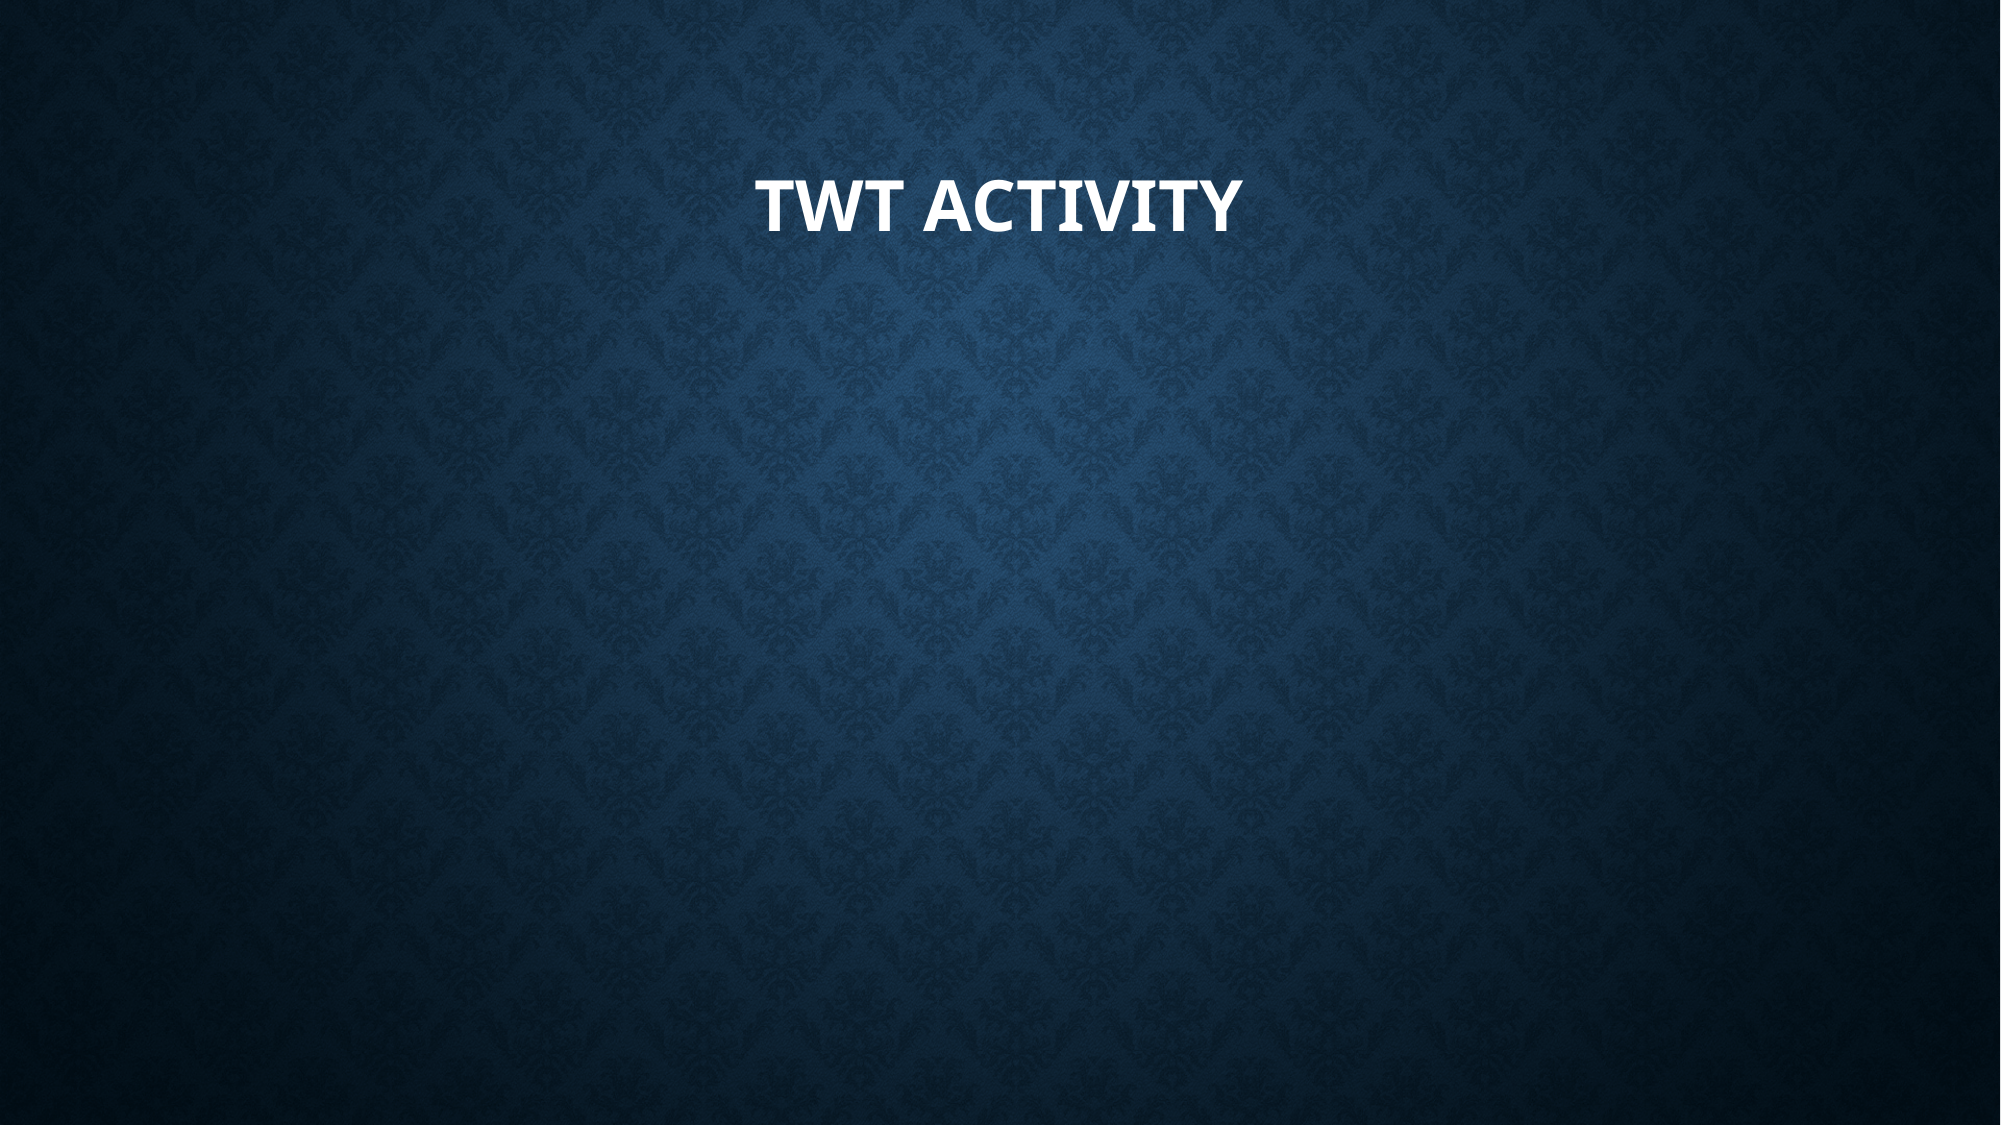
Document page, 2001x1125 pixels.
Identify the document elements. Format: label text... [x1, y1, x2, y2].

title TWT Activity [149, 99, 1849, 318]
